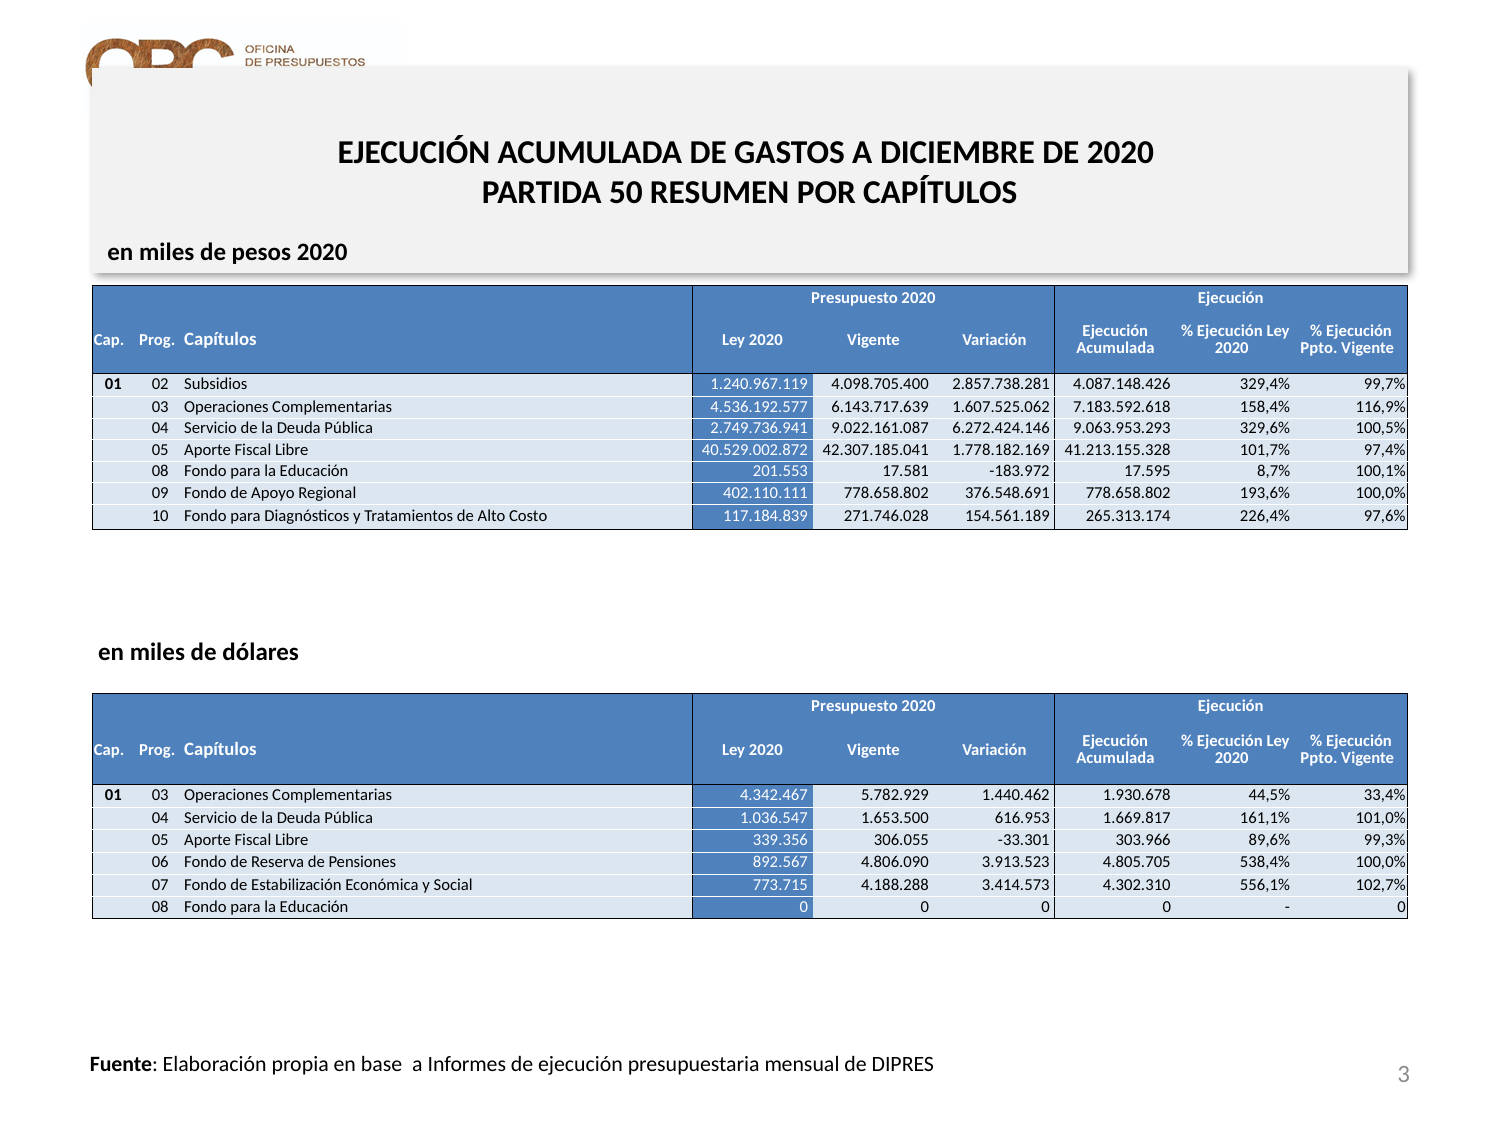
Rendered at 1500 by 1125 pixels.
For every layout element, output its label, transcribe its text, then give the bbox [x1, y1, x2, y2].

table_cell 4.087.148.426 [1055, 374, 1176, 396]
table_cell 101,0% [1291, 808, 1407, 829]
table_cell Fondo para la Educación [183, 897, 692, 918]
table_cell [93, 462, 138, 482]
table_cell 271.746.028 [813, 505, 934, 529]
table_cell 117.184.839 [693, 505, 813, 529]
table_cell 116,9% [1291, 397, 1407, 418]
table_cell 01 [93, 374, 138, 396]
table_cell 08 [138, 897, 183, 918]
table_cell 329,4% [1176, 374, 1291, 396]
table_cell 10 [138, 505, 183, 529]
table_cell 778.658.802 [1055, 483, 1176, 504]
table_cell Capítulos [183, 308, 692, 373]
table_cell Vigente [813, 308, 934, 373]
table_cell Aporte Fiscal Libre [183, 830, 692, 852]
table_cell 265.313.174 [1055, 505, 1176, 529]
table_cell 154.561.189 [934, 505, 1054, 529]
table_cell 102,7% [1291, 875, 1407, 896]
table_cell 1.669.817 [1055, 808, 1176, 829]
table_cell Servicio de la Deuda Pública [183, 419, 692, 439]
table_cell Variación [934, 308, 1054, 373]
table_cell 538,4% [1176, 853, 1291, 874]
table_cell 0 [693, 897, 813, 918]
table_cell 100,5% [1291, 419, 1407, 439]
table_cell 99,3% [1291, 830, 1407, 852]
table_cell Aporte Fiscal Libre [183, 440, 692, 461]
table_cell [93, 483, 138, 504]
table_cell Fondo para la Educación [183, 462, 692, 482]
table_cell % Ejecución Ley 2020 [1176, 308, 1291, 373]
table_header [138, 286, 183, 308]
table_cell % Ejecución Ppto. Vigente [1291, 308, 1407, 373]
table_cell 03 [138, 785, 183, 807]
table_cell 33,4% [1291, 785, 1407, 807]
table_cell 8,7% [1176, 462, 1291, 482]
table_cell 4.342.467 [693, 785, 813, 807]
table_cell Fondo de Reserva de Pensiones [183, 853, 692, 874]
table_cell 1.653.500 [813, 808, 934, 829]
table_cell [93, 808, 138, 829]
table_cell Fondo de Apoyo Regional [183, 483, 692, 504]
table_cell Fondo para Diagnósticos y Tratamientos de Alto Costo [183, 505, 692, 529]
table_cell 402.110.111 [693, 483, 813, 504]
table_cell 1.778.182.169 [934, 440, 1054, 461]
table_cell 0 [1291, 897, 1407, 918]
table_cell 100,0% [1291, 483, 1407, 504]
table_cell [93, 897, 138, 918]
table_cell 40.529.002.872 [693, 440, 813, 461]
table_cell 306.055 [813, 830, 934, 852]
table_cell 303.966 [1055, 830, 1176, 852]
slide_number 3 [1074, 1042, 1425, 1103]
table_header Presupuesto 2020 [693, 694, 1054, 716]
table_cell 07 [138, 875, 183, 896]
table_header Ejecución [1055, 286, 1407, 308]
table_cell 7.183.592.618 [1055, 397, 1176, 418]
text_box en miles de pesos 2020 [92, 227, 1408, 280]
table_cell % Ejecución Ley 2020 [1176, 716, 1291, 784]
table_header [138, 694, 183, 716]
table_cell [93, 875, 138, 896]
table_cell 556,1% [1176, 875, 1291, 896]
table_header [183, 694, 692, 716]
table_header [183, 286, 692, 308]
table_cell 778.658.802 [813, 483, 934, 504]
table_cell 158,4% [1176, 397, 1291, 418]
table_cell 44,5% [1176, 785, 1291, 807]
table_cell 339.356 [693, 830, 813, 852]
table_cell 773.715 [693, 875, 813, 896]
table_cell [93, 419, 138, 439]
table_cell 5.782.929 [813, 785, 934, 807]
table_cell 89,6% [1176, 830, 1291, 852]
title EJECUCIÓN ACUMULADA DE GASTOS A DICIEMBRE DE 2020 PARTIDA 50 RESUMEN POR CAPÍTULOS [92, 68, 1408, 227]
table_cell 99,7% [1291, 374, 1407, 396]
table_cell 2.749.736.941 [693, 419, 813, 439]
table_cell 97,6% [1291, 505, 1407, 529]
table_header Presupuesto 2020 [693, 286, 1054, 308]
table_cell Capítulos [183, 716, 692, 784]
table_cell Fondo de Estabilización Económica y Social [183, 875, 692, 896]
text_box en miles de dólares [83, 628, 1408, 680]
table_cell 1.240.967.119 [693, 374, 813, 396]
table_cell Vigente [813, 716, 934, 784]
table_cell 3.414.573 [934, 875, 1054, 896]
table_cell 0 [813, 897, 934, 918]
table_cell 892.567 [693, 853, 813, 874]
table_cell 1.930.678 [1055, 785, 1176, 807]
table_cell 329,6% [1176, 419, 1291, 439]
table_cell % Ejecución Ppto. Vigente [1291, 716, 1407, 784]
table_cell 97,4% [1291, 440, 1407, 461]
table_cell - [1176, 897, 1291, 918]
table_cell 161,1% [1176, 808, 1291, 829]
table_cell -183.972 [934, 462, 1054, 482]
table_cell -33.301 [934, 830, 1054, 852]
table_header [93, 694, 138, 716]
table_cell 201.553 [693, 462, 813, 482]
table_cell 1.607.525.062 [934, 397, 1054, 418]
table_cell 05 [138, 830, 183, 852]
table_cell Ley 2020 [693, 716, 813, 784]
table_cell 3.913.523 [934, 853, 1054, 874]
table_cell 04 [138, 419, 183, 439]
table_cell Cap. [93, 308, 138, 373]
table_cell 2.857.738.281 [934, 374, 1054, 396]
picture [82, 22, 403, 118]
table_header Ejecución [1055, 694, 1407, 716]
table_cell 4.302.310 [1055, 875, 1176, 896]
table_cell 6.272.424.146 [934, 419, 1054, 439]
table_cell Operaciones Complementarias [183, 785, 692, 807]
table_cell [93, 853, 138, 874]
table_cell 17.581 [813, 462, 934, 482]
table_cell Subsidios [183, 374, 692, 396]
table_cell 226,4% [1176, 505, 1291, 529]
table_cell Servicio de la Deuda Pública [183, 808, 692, 829]
table_cell [93, 505, 138, 529]
table_cell 05 [138, 440, 183, 461]
table_cell 01 [93, 785, 138, 807]
table_cell 1.036.547 [693, 808, 813, 829]
table_cell 09 [138, 483, 183, 504]
table_cell [93, 440, 138, 461]
table_cell 08 [138, 462, 183, 482]
table_cell 02 [138, 374, 183, 396]
table_cell 06 [138, 853, 183, 874]
table_cell 193,6% [1176, 483, 1291, 504]
table_cell 0 [1055, 897, 1176, 918]
table_cell Prog. [138, 308, 183, 373]
table_cell 1.440.462 [934, 785, 1054, 807]
table_cell Operaciones Complementarias [183, 397, 692, 418]
table_cell [93, 397, 138, 418]
table_cell 6.143.717.639 [813, 397, 934, 418]
table_cell 4.188.288 [813, 875, 934, 896]
table_cell 100,1% [1291, 462, 1407, 482]
table_cell 100,0% [1291, 853, 1407, 874]
table_cell 101,7% [1176, 440, 1291, 461]
table_cell 42.307.185.041 [813, 440, 934, 461]
table_cell 4.805.705 [1055, 853, 1176, 874]
table_cell Ejecución Acumulada [1055, 308, 1176, 373]
table_cell 616.953 [934, 808, 1054, 829]
table_cell [93, 830, 138, 852]
table_cell 17.595 [1055, 462, 1176, 482]
table_cell 4.806.090 [813, 853, 934, 874]
table_cell 03 [138, 397, 183, 418]
table_cell 0 [934, 897, 1054, 918]
table_cell 4.098.705.400 [813, 374, 934, 396]
table_cell 04 [138, 808, 183, 829]
table_cell 376.548.691 [934, 483, 1054, 504]
table_header [93, 286, 138, 308]
table_cell Variación [934, 716, 1054, 784]
table_cell 9.022.161.087 [813, 419, 934, 439]
table_cell 4.536.192.577 [693, 397, 813, 418]
table_cell 41.213.155.328 [1055, 440, 1176, 461]
table_cell 9.063.953.293 [1055, 419, 1176, 439]
table_cell Prog. [138, 716, 183, 784]
table_cell Cap. [93, 716, 138, 784]
table_cell Ejecución Acumulada [1055, 716, 1176, 784]
table_cell Ley 2020 [693, 308, 813, 373]
